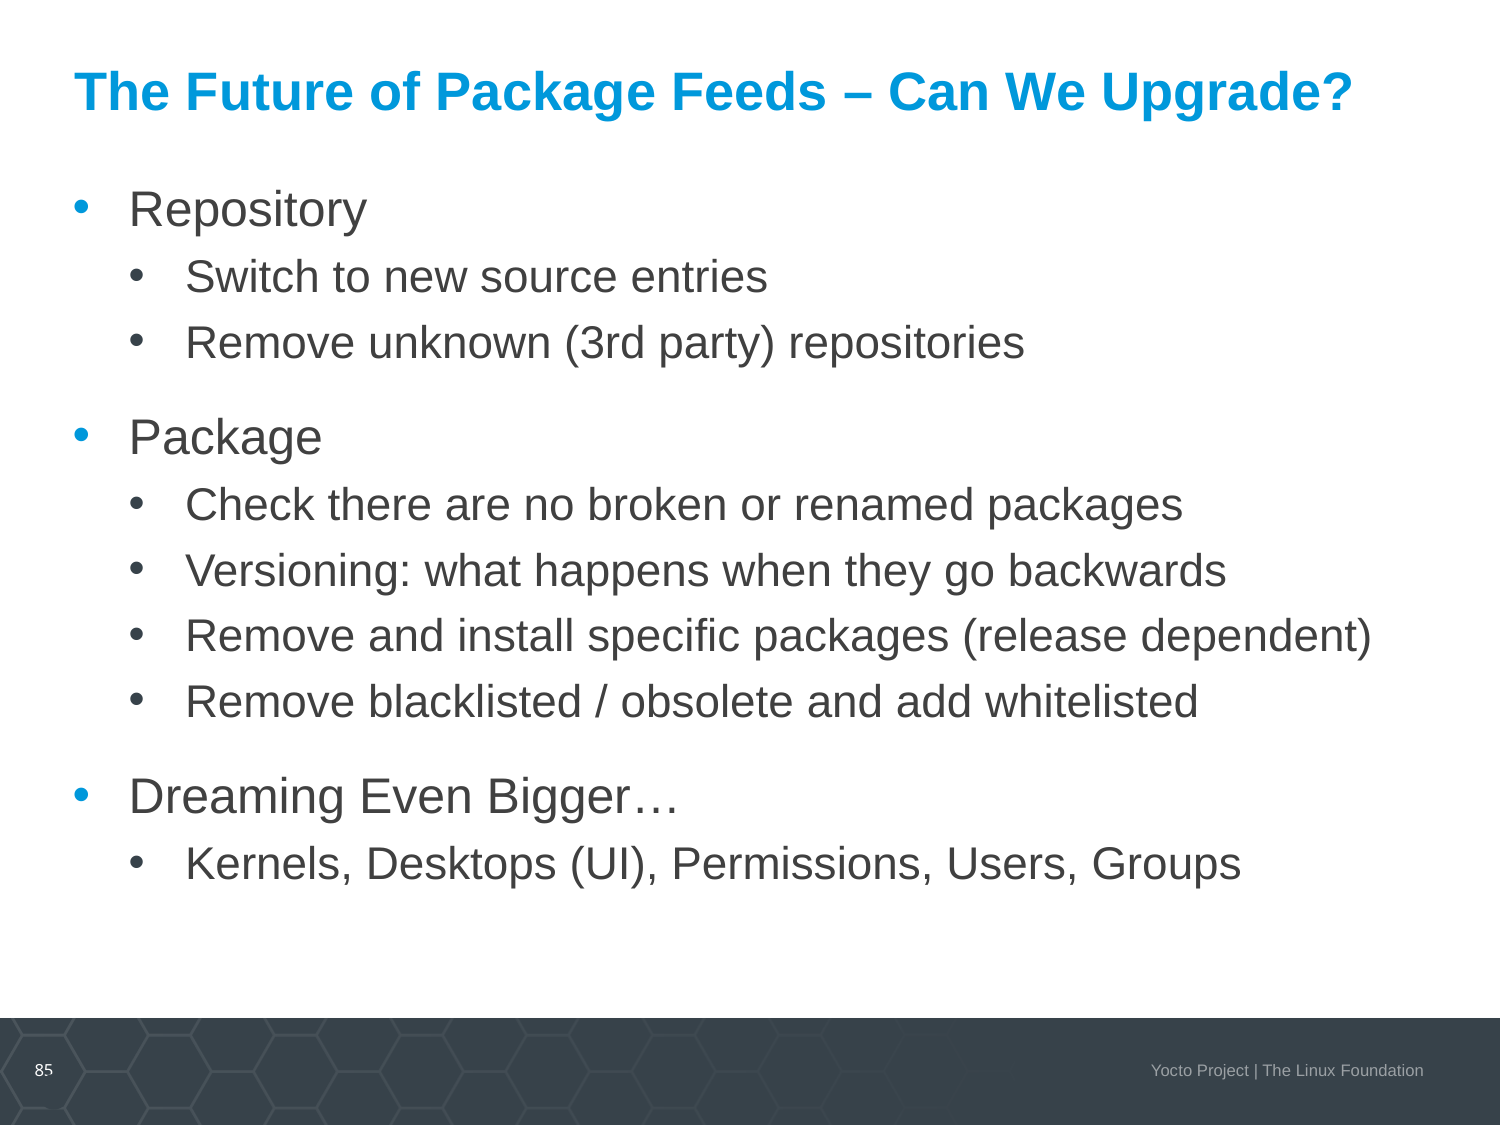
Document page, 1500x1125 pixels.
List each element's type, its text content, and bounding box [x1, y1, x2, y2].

list Repository Switch to new source entries Remove unknown (3rd party) repositories Package Check there are no broken or renamed packages Versioning: what happens when they go backwards Remove and install specific packages (release dependent) Remove blacklisted / obsolete and add whitelisted Dreaming Even Bigger… Kernels, Desktops (UI), Permissions, Users, Groups [72, 176, 1423, 984]
picture [0, 0, 1500, 1125]
title The Future of Package Feeds – Can We Upgrade? [74, 67, 1425, 213]
slide_number 85 [25, 1052, 64, 1089]
